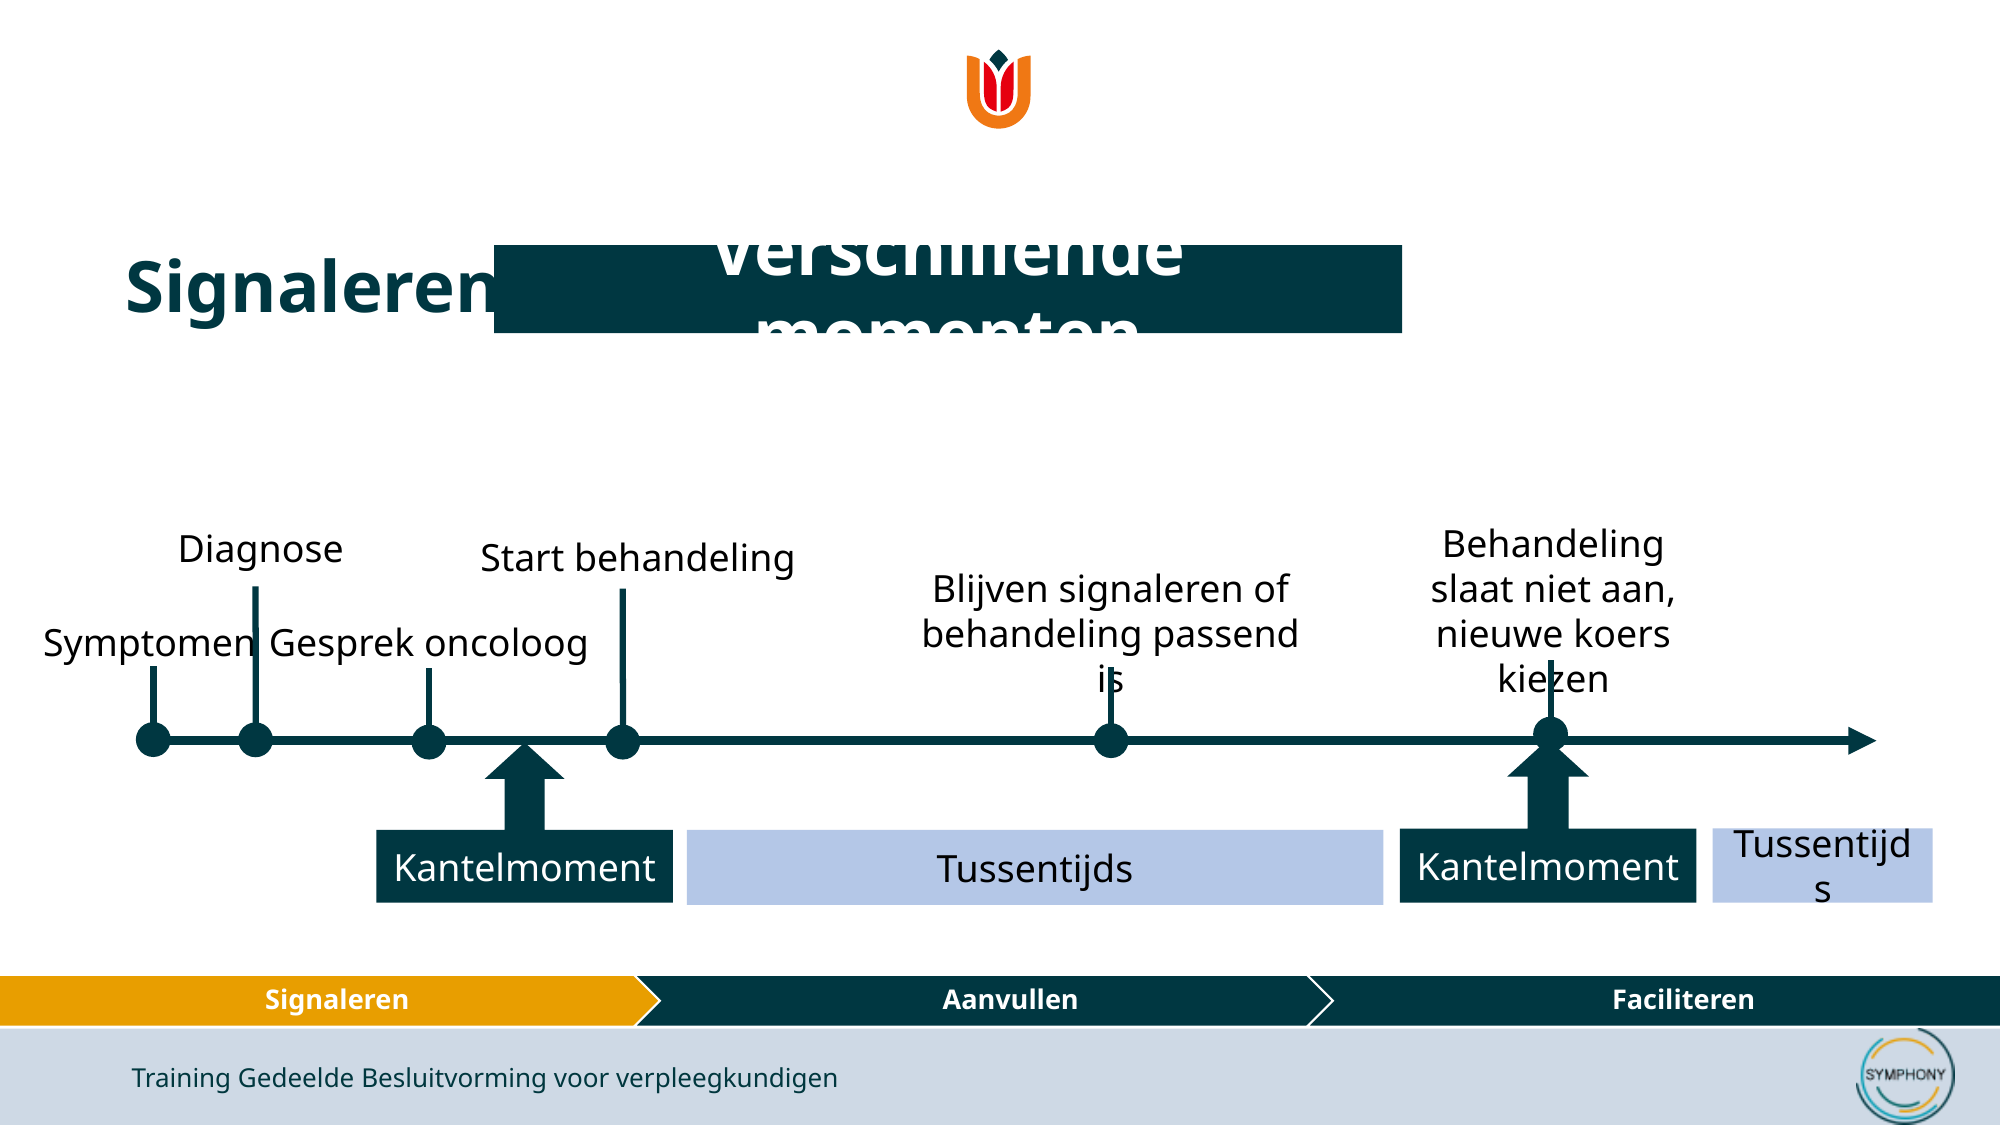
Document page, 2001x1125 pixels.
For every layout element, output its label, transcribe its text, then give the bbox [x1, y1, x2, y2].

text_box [605, 588, 641, 760]
text_box Tussentijds [1712, 827, 1934, 904]
title Signaleren [110, 180, 1877, 398]
text_box Kantelmoment [375, 741, 674, 904]
picture [1856, 1028, 1955, 1125]
text_box Blijven signaleren of behandeling passend is [901, 557, 1321, 708]
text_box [238, 586, 273, 758]
text_box Verschillende momenten [493, 244, 1403, 334]
text_box Start behandeling [465, 526, 811, 586]
text_box Gesprek oncoloog [232, 611, 238, 671]
footer Training Gedeelde Besluitvorming voor verpleegkundigen [116, 1046, 890, 1107]
text_box Symptomen [28, 611, 238, 672]
text_box Diagnose [162, 517, 359, 578]
text_box Tussentijds [686, 829, 1384, 906]
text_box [1093, 666, 1129, 759]
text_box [135, 665, 171, 757]
text_box Behandeling slaat niet aan, nieuwe koers kiezen [1384, 512, 1722, 708]
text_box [411, 668, 447, 760]
text_box Gesprek oncoloog [273, 611, 605, 671]
text_box Kantelmoment [1398, 751, 1698, 904]
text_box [1533, 660, 1569, 752]
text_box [0, 974, 2000, 1027]
